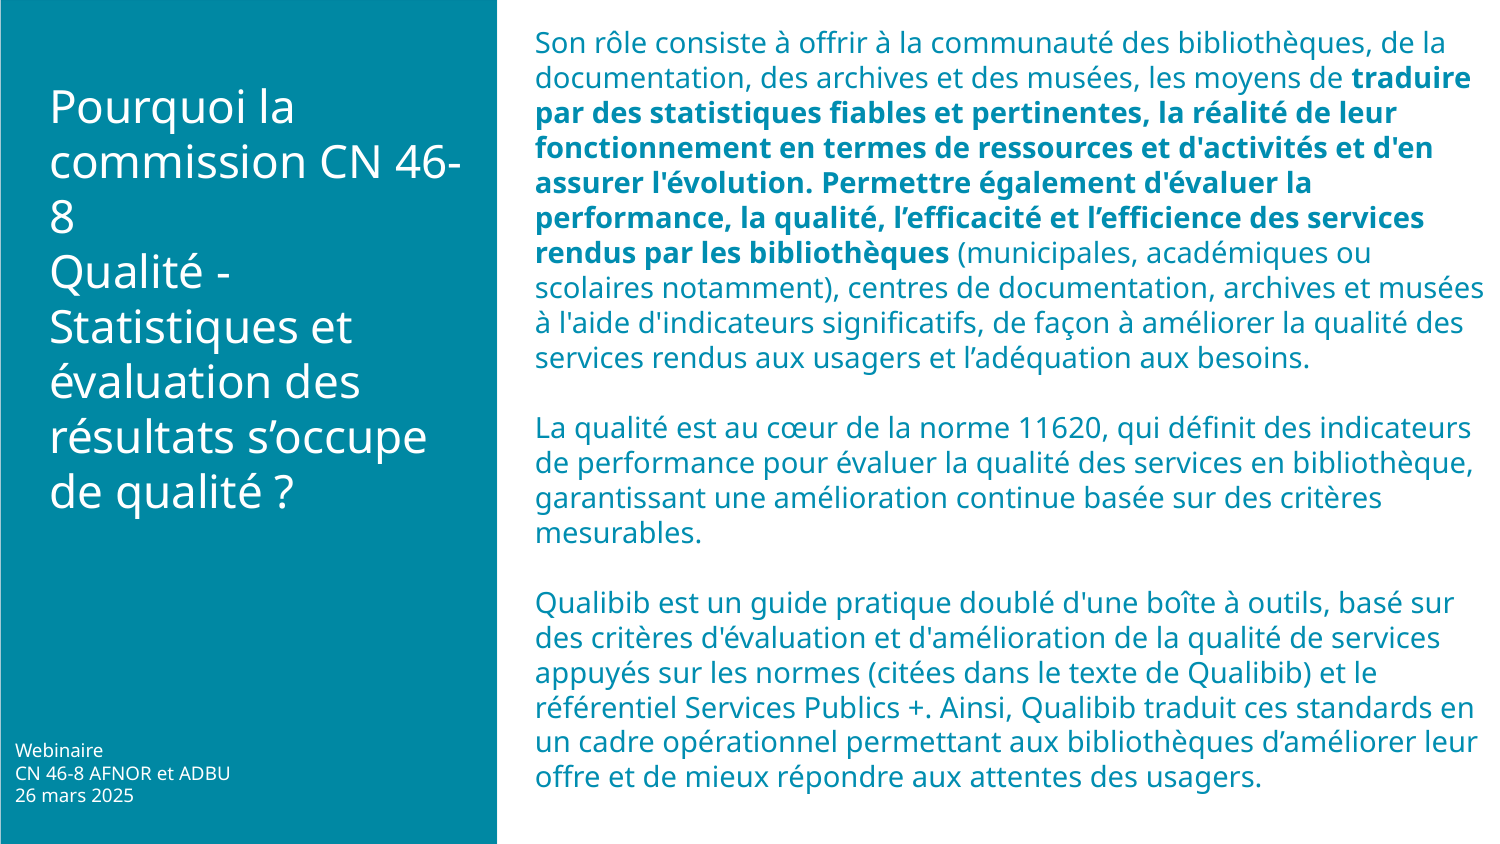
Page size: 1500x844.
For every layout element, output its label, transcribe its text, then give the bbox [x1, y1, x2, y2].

text_box Webinaire CN 46-8 AFNOR et ADBU 26 mars 2025 [0, 723, 366, 844]
text_box Son rôle consiste à offrir à la communauté des bibliothèques, de la documentation, des archives et des musées, les moyens de traduire par des statistiques fiables et pertinentes, la réalité de leur fonctionnement en termes de ressources et d'activités et d'en assurer l'évolution. Permettre également d'évaluer la performance, la qualité, l’efficacité et l’efficience des services rendus par les bibliothèques (municipales, académiques ou scolaires notamment), centres de documentation, archives et musées à l'aide d'indicateurs significatifs, de façon à améliorer la qualité des services rendus aux usagers et l’adéquation aux besoins. La qualité est au cœur de la norme 11620, qui définit des indicateurs de performance pour évaluer la qualité des services en bibliothèque, garantissant une amélioration continue basée sur des critères mesurables. Qualibib est un guide pratique doublé d'une boîte à outils, basé sur des critères d'évaluation et d'amélioration de la qualité de services appuyés sur les normes (citées dans le texte de Qualibib) et le référentiel Services Publics +. Ainsi, Qualibib traduit ces standards en un cadre opérationnel permettant aux bibliothèques d’améliorer leur offre et de mieux répondre aux attentes des usagers. [520, 17, 1500, 844]
picture [0, 0, 1500, 844]
text_box Pourquoi la commission CN 46-8 Qualité - Statistiques et évaluation des résultats s’occupe de qualité ? [34, 62, 493, 533]
